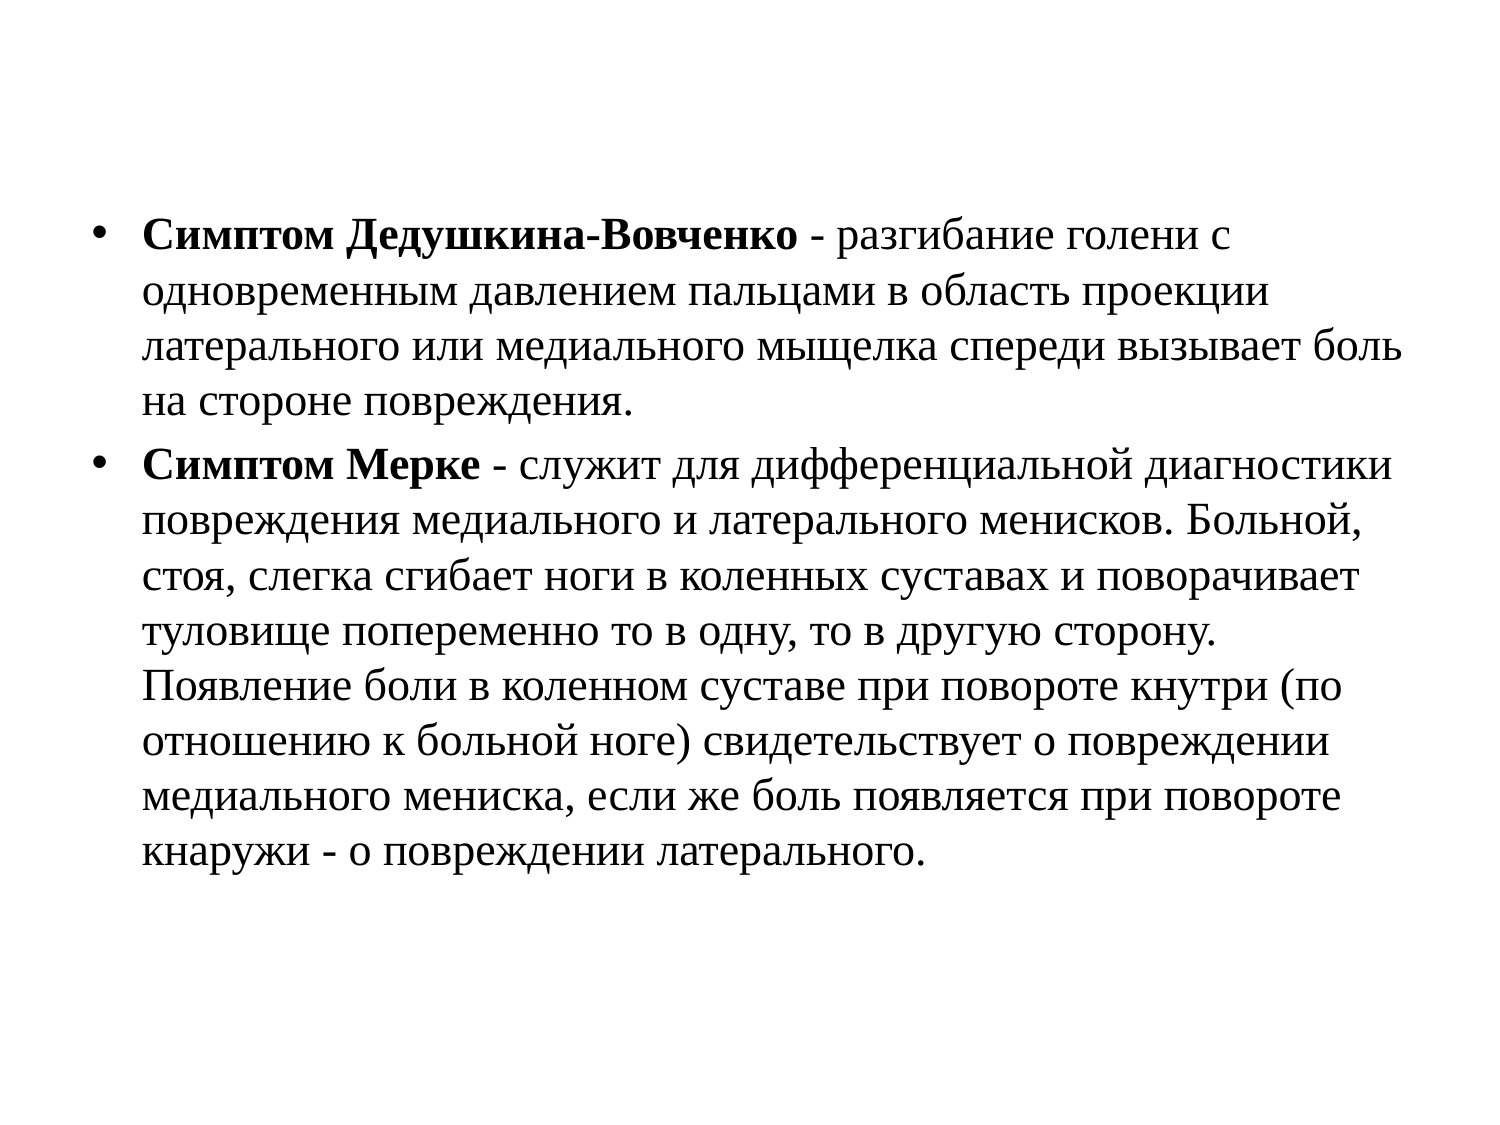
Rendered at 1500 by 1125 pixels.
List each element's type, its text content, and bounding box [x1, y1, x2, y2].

list Симптом Дедушкина-Вовченко - разгибание голени с одновременным давлением пальцами в область проекции латерального или медиального мыщелка спереди вызывает боль на стороне повреждения. Симптом Мерке - служит для дифференциальной диагностики повреждения медиального и латерального менисков. Больной, стоя, слегка сгибает ноги в коленных суставах и поворачивает туловище попеременно то в одну, то в другую сторону. Появление боли в коленном суставе при повороте кнутри (по отношению к больной ноге) свидетельствует о повреждении медиального мениска, если же боль появляется при повороте кнаружи - о повреждении латерального. [76, 196, 1427, 939]
